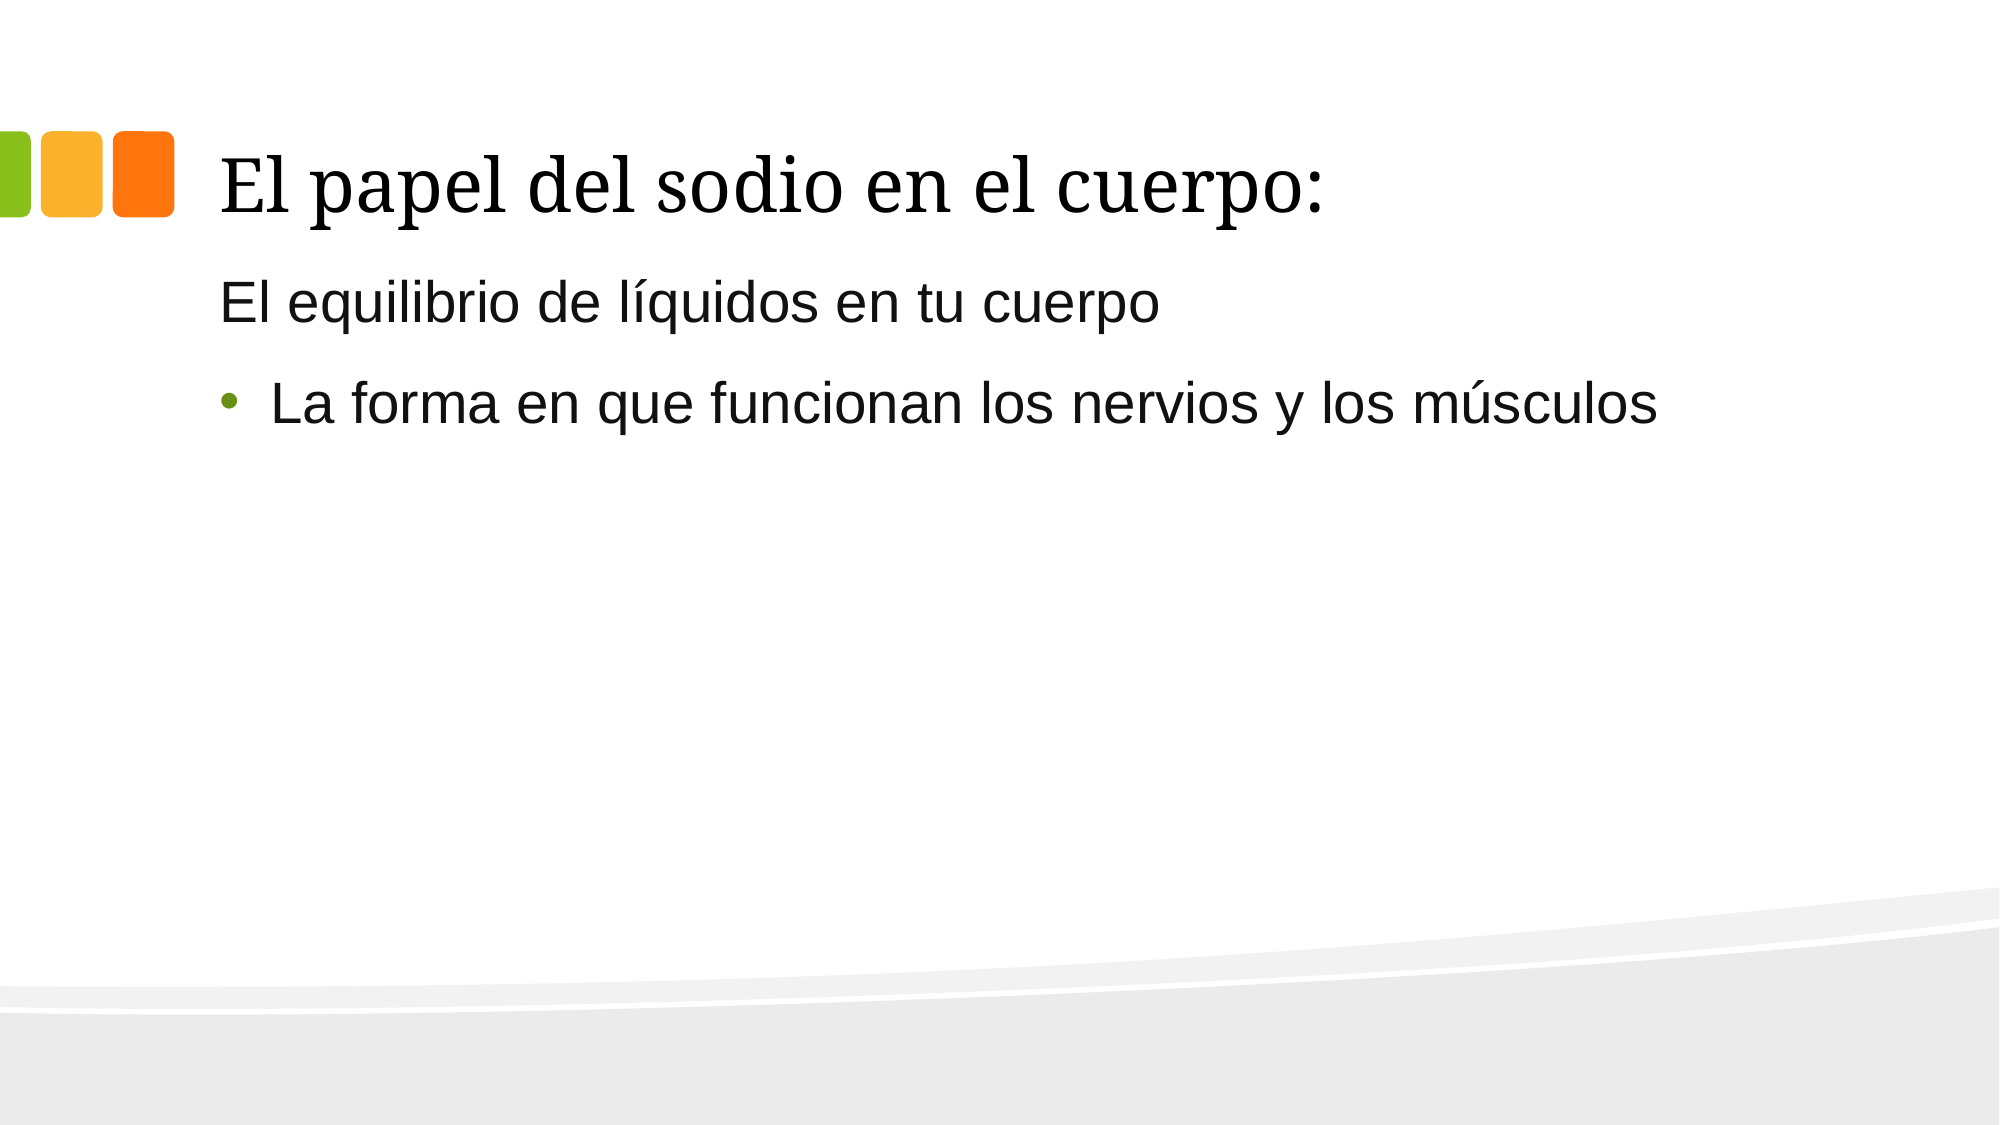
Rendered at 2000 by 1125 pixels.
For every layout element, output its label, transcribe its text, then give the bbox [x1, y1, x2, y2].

title El papel del sodio en el cuerpo: [199, 24, 1800, 238]
list El equilibrio de líquidos en tu cuerpo La forma en que funcionan los nervios y los músculos [199, 262, 1800, 1013]
